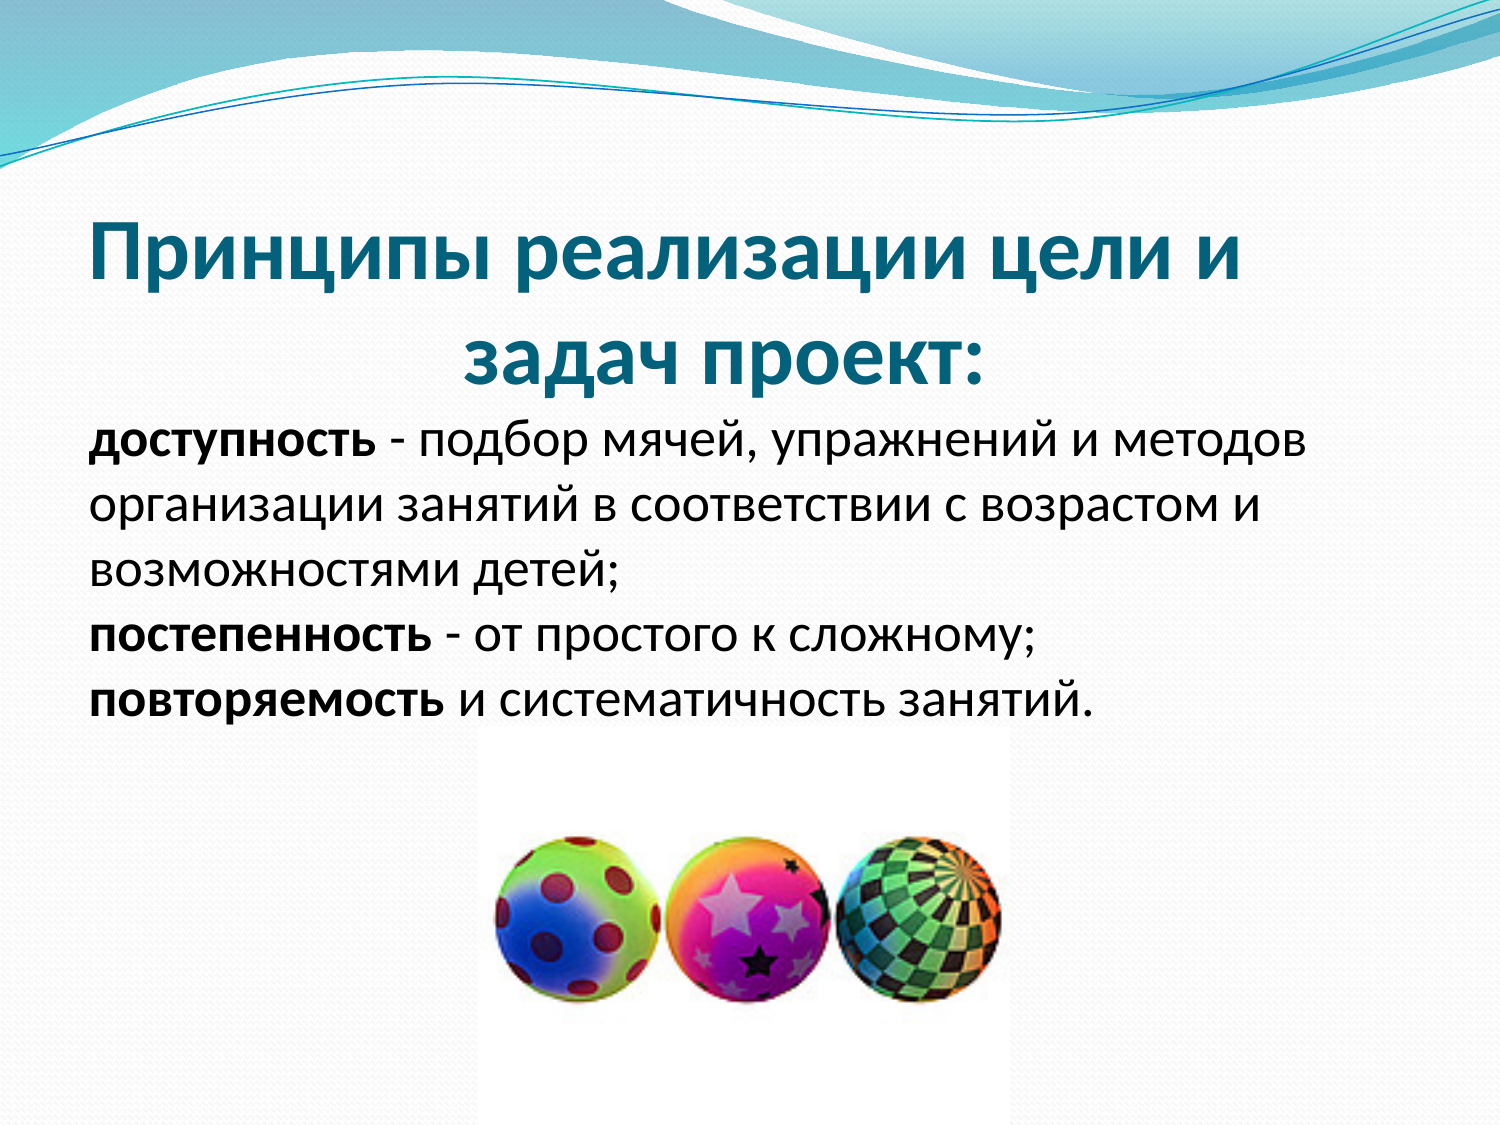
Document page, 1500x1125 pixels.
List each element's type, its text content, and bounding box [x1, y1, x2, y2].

title Принципы реализации цели и задач проект: доступность - подбор мячей, упражнений и методов организации занятий в соответствии с возрастом и возможностями детей; постепенность - от простого к сложному; повторяемость и систематичность занятий. [88, 113, 1451, 833]
picture [478, 726, 1011, 1125]
